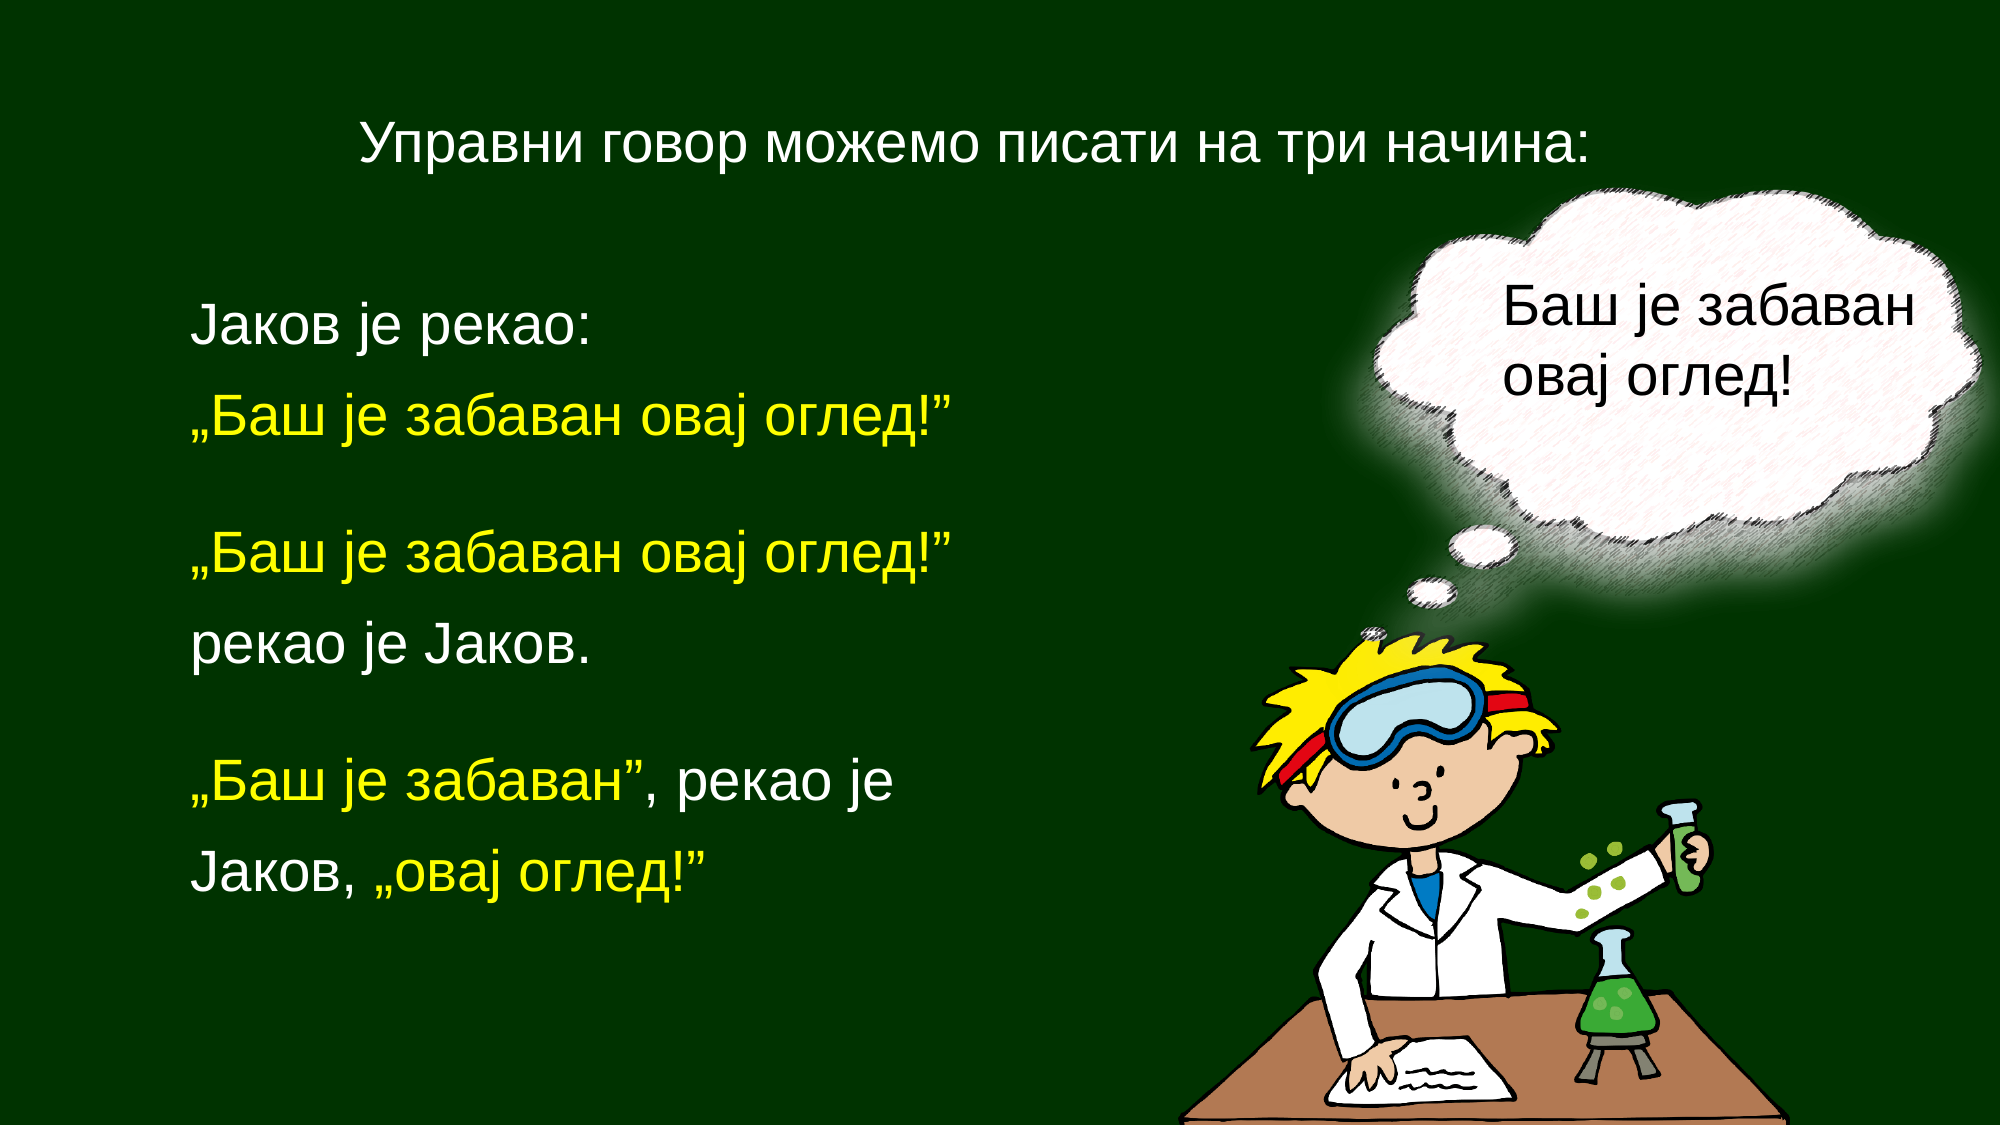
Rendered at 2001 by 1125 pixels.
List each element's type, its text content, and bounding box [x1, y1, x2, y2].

list Управни говор можемо писати на три начина: Јаков је рекао: „Баш је забаван овај оглед!” „Баш је забаван овај оглед!” рекао је Јаков. „Баш је забаван”, рекао је Јаков, „овај оглед!” [175, 97, 1776, 1006]
picture [1177, 172, 2000, 1125]
